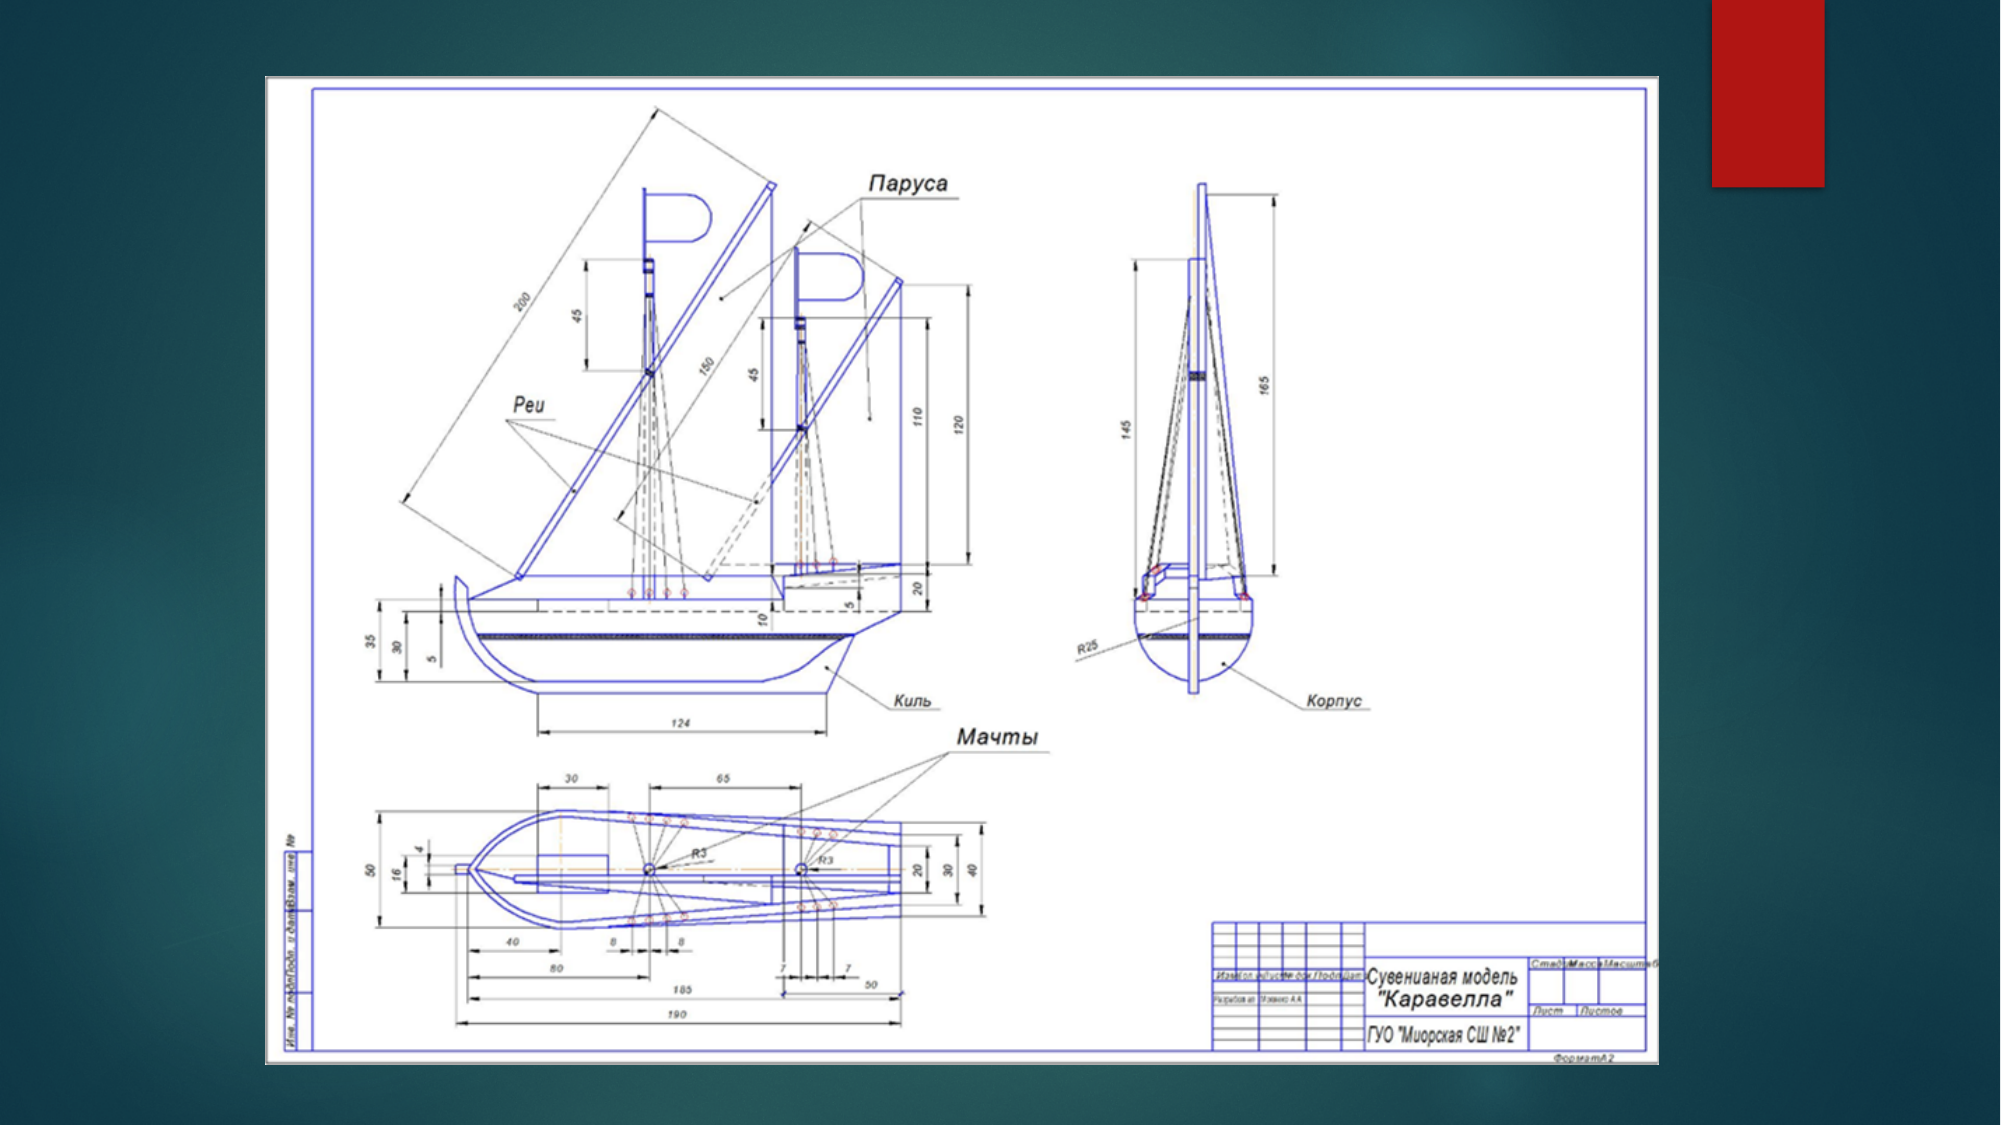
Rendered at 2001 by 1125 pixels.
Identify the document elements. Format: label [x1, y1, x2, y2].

picture [0, 0, 1659, 1125]
